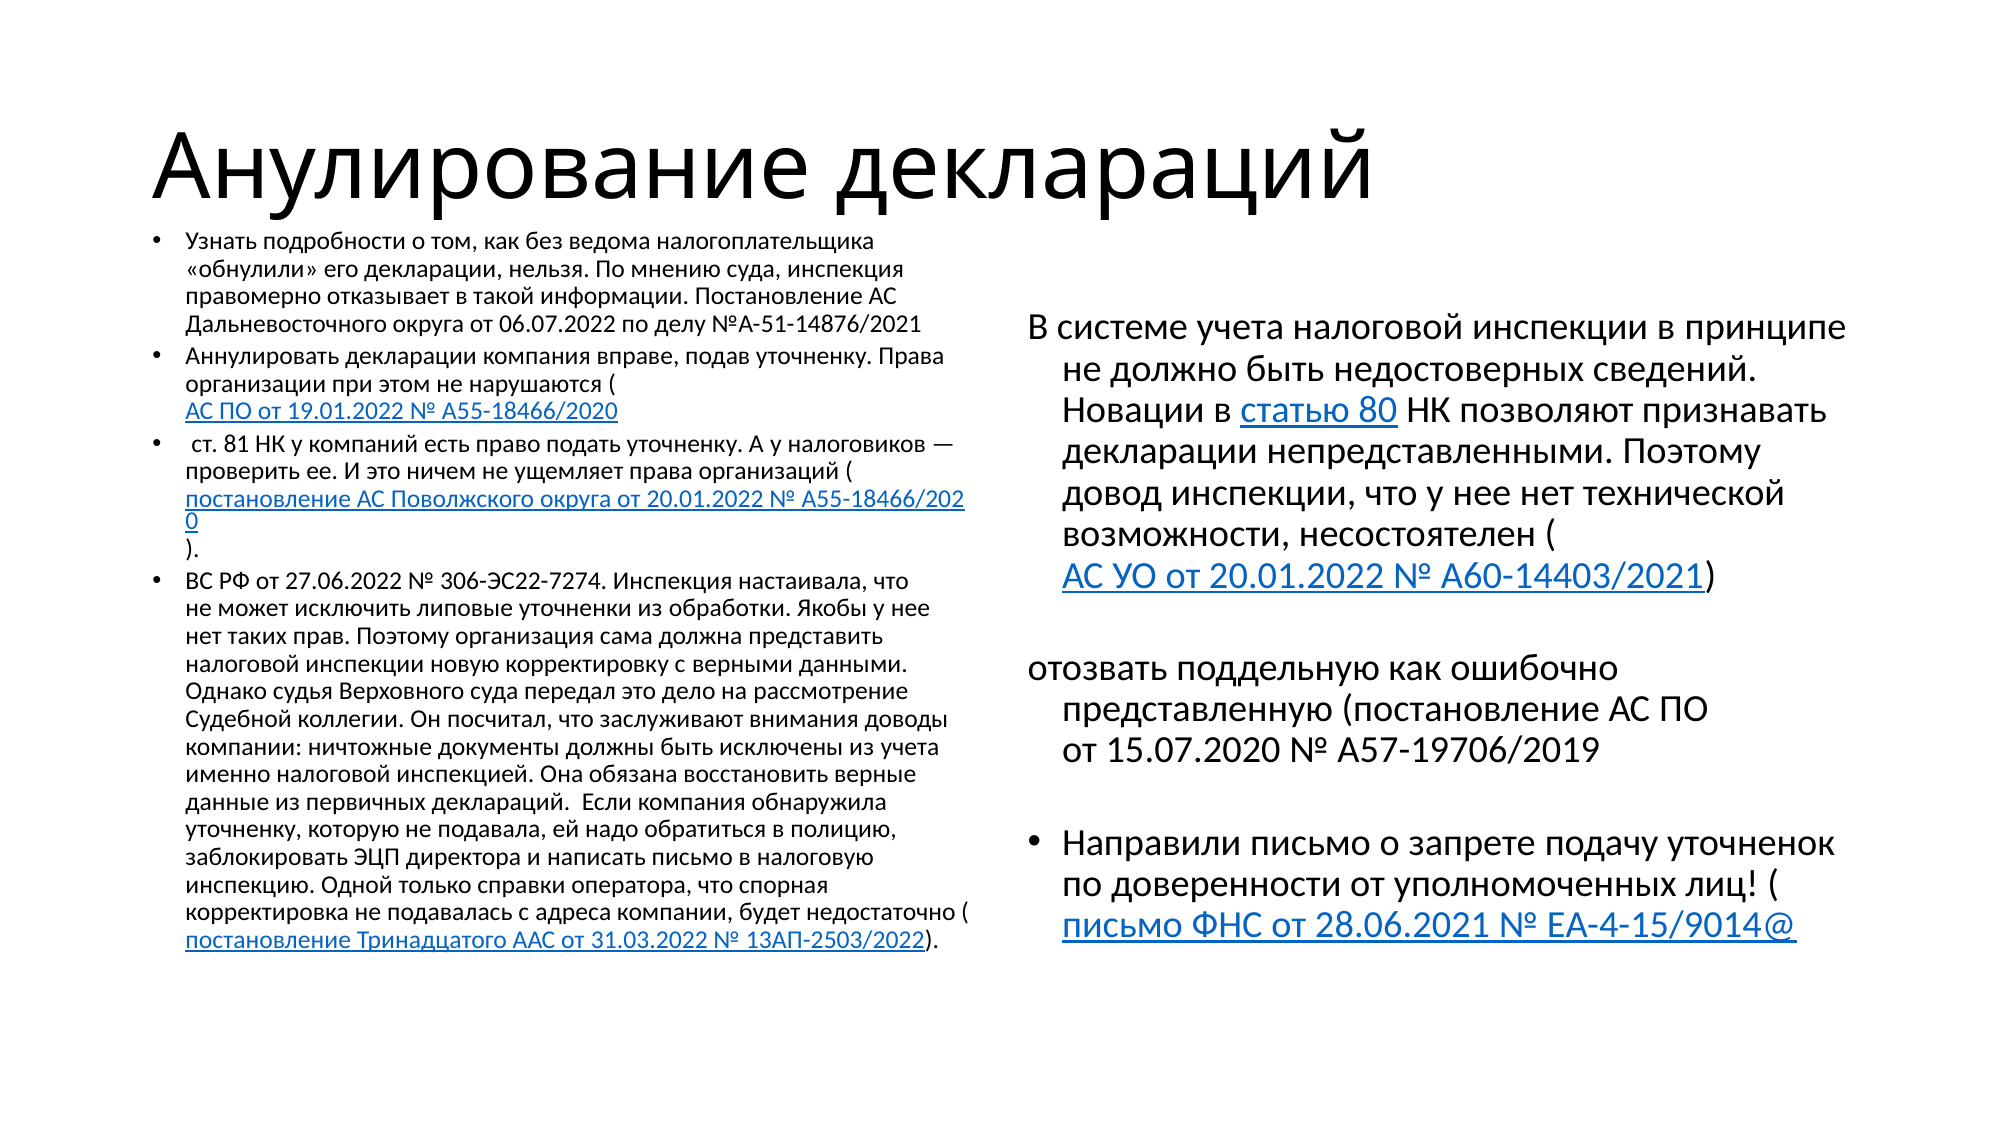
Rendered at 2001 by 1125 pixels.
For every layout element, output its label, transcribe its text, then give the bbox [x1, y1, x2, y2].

list Узнать подробности о том, как без ведома налогоплательщика «обнулили» его декларации, нельзя. По мнению суда, инспекция правомерно отказывает в такой информации. Постановление АС Дальневосточного округа от 06.07.2022 по делу №А-51-14876/2021 Аннулировать декларации компания вправе, подав уточненку. Права организации при этом не нарушаются (АС ПО от 19.01.2022 № А55-18466/2020 ст. 81 НК у компаний есть право подать уточненку. А у налоговиков — проверить ее. И это ничем не ущемляет права организаций (постановление АС Поволжского округа от 20.01.2022 № А55-18466/2020). ВС РФ от 27.06.2022 № 306-ЭС22-7274. Инспекция настаивала, что не может исключить липовые уточненки из обработки. Якобы у нее нет таких прав. Поэтому организация сама должна представить налоговой инспекции новую корректировку с верными данными. Однако судья Верховного суда передал это дело на рассмотрение Судебной коллегии. Он посчитал, что заслуживают внимания доводы компании: ничтожные документы должны быть исключены из учета именно налоговой инспекцией. Она обязана восстановить верные данные из первичных деклараций. Если компания обнаружила уточненку, которую не подавала, ей надо обратиться в полицию, заблокировать ЭЦП директора и написать письмо в налоговую инспекцию. Одной только справки оператора, что спорная корректировка не подавалась с адреса компании, будет недостаточно (постановление Тринадцатого ААС от 31.03.2022 № 13АП-2503/2022). [137, 219, 988, 1014]
list В системе учета налоговой инспекции в принципе не должно быть недостоверных сведений. Новации в статью 80 НК позволяют признавать декларации непредставленными. Поэтому довод инспекции, что у нее нет технической возможности, несостоятелен (АС УО от 20.01.2022 № А60-14403/2021) отозвать поддельную как ошибочно представленную (постановление АС ПО от 15.07.2020 № А57-19706/2019 Направили письмо о запрете подачу уточненок по доверенности от уполномоченных лиц! (письмо ФНС от 28.06.2021 № ЕА-4-15/9014@ [1012, 299, 1863, 1014]
title Анулирование деклараций [137, 59, 1863, 278]
